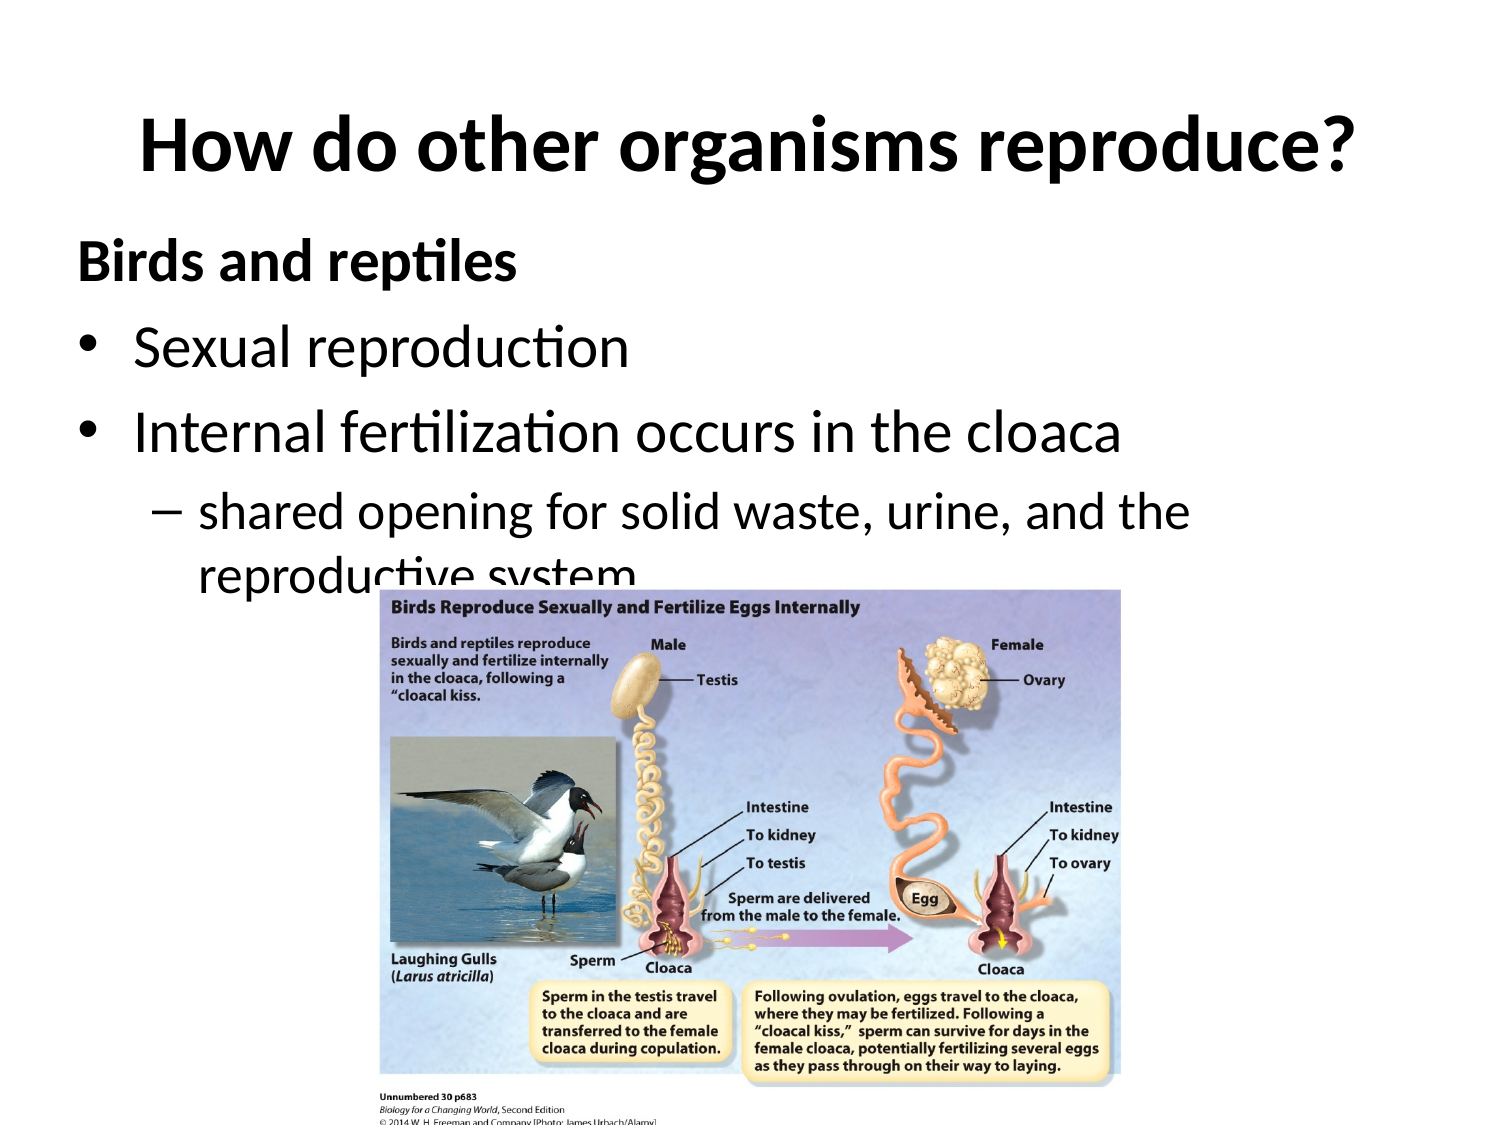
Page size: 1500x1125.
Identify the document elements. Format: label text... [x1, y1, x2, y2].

title How do other organisms reproduce? [75, 45, 1425, 233]
list Birds and reptiles Sexual reproduction Internal fertilization occurs in the cloaca shared opening for solid waste, urine, and the reproductive system [62, 212, 1413, 613]
picture [374, 585, 1126, 1125]
